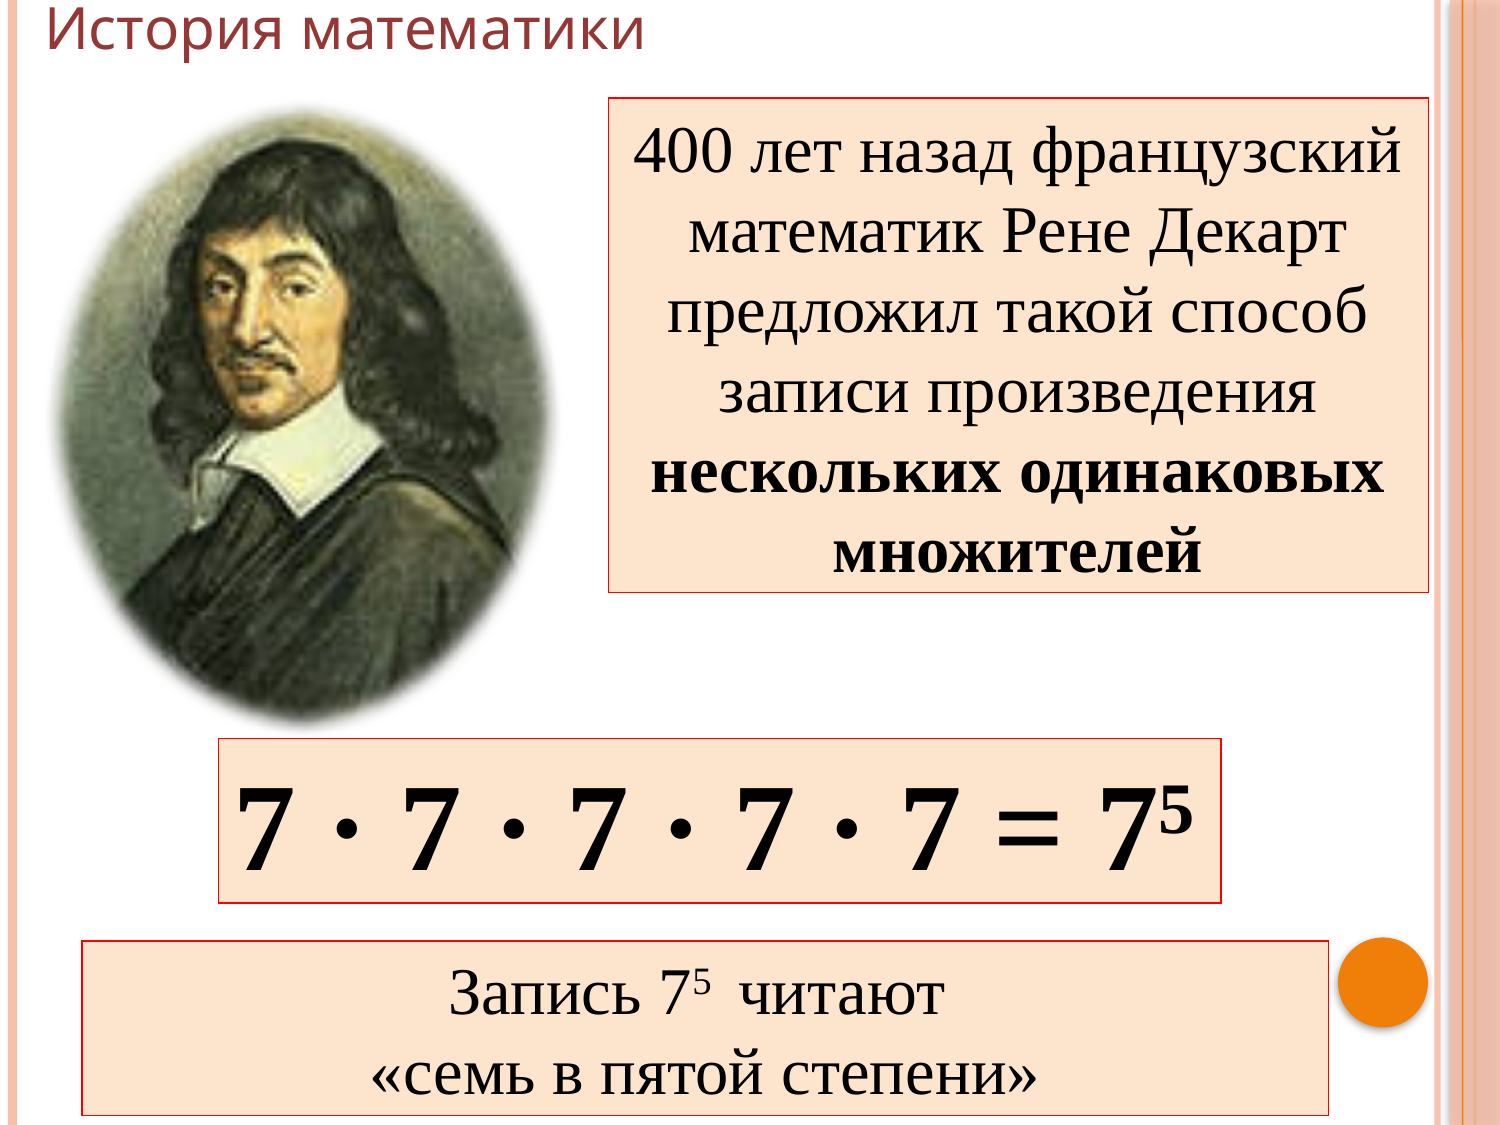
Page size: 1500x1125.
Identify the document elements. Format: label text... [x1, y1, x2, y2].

picture [40, 94, 565, 741]
text_box 400 лет назад французский математик Рене Декарт предложил такой способ записи произведения нескольких одинаковых множителей [608, 98, 1429, 593]
text_box История математики [29, 0, 662, 69]
text_box Запись 75 читают «семь в пятой степени» [81, 940, 1329, 1116]
text_box 7 · 7 · 7 · 7 · 7 = 75 [218, 738, 1221, 904]
